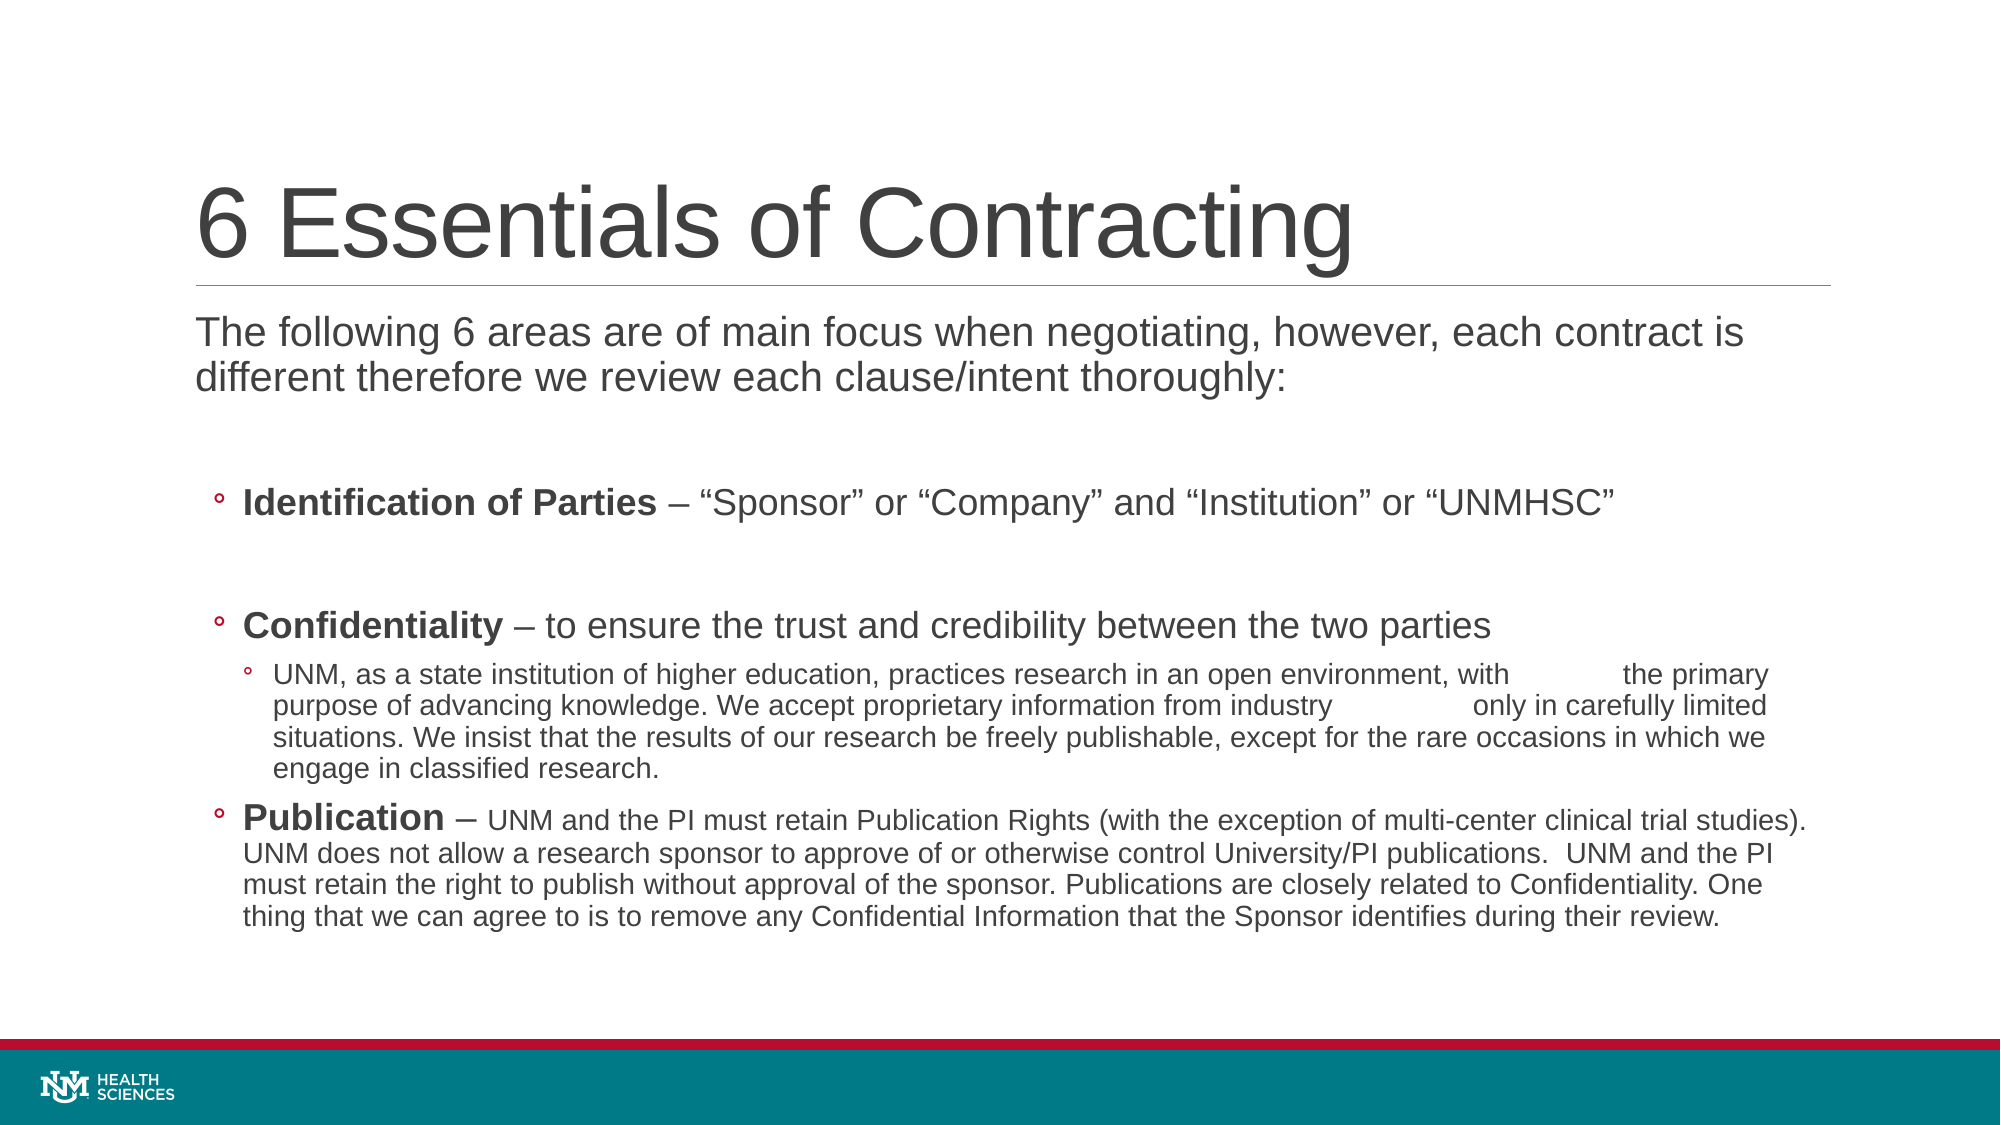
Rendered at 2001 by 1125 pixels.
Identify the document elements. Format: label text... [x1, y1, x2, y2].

list The following 6 areas are of main focus when negotiating, however, each contract is different therefore we review each clause/intent thoroughly: Identification of Parties – “Sponsor” or “Company” and “Institution” or “UNMHSC” Confidentiality – to ensure the trust and credibility between the two parties UNM, as a state institution of higher education, practices research in an open environment, with the primary purpose of advancing knowledge. We accept proprietary information from industry only in carefully limited situations. We insist that the results of our research be freely publishable, except for the rare occasions in which we engage in classified research. Publication – UNM and the PI must retain Publication Rights (with the exception of multi-center clinical trial studies). UNM does not allow a research sponsor to approve of or otherwise control University/PI publications. UNM and the PI must retain the right to publish without approval of the sponsor. Publications are closely related to Confidentiality. One thing that we can agree to is to remove any Confidential Information that the Sponsor identifies during their review. [180, 302, 1830, 963]
title 6 Essentials of Contracting [180, 47, 1830, 285]
picture [31, 1061, 184, 1113]
